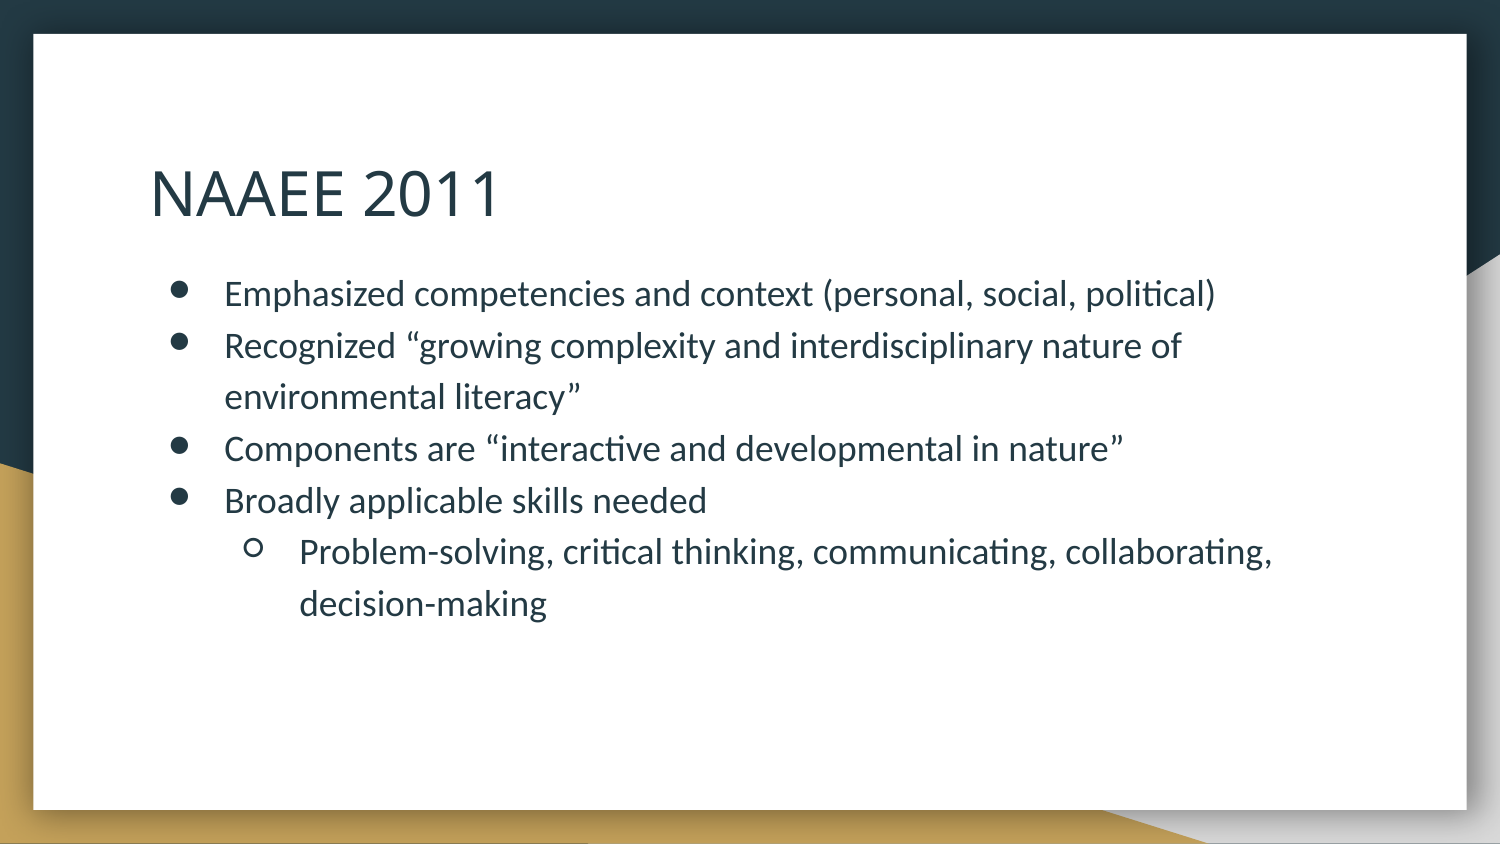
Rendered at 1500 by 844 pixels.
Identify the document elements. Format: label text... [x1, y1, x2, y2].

list Emphasized competencies and context (personal, social, political) Recognized “growing complexity and interdisciplinary nature of environmental literacy” Components are “interactive and developmental in nature” Broadly applicable skills needed Problem-solving, critical thinking, communicating, collaborating, decision-making [134, 247, 1366, 729]
title NAAEE 2011 [134, 138, 1366, 247]
